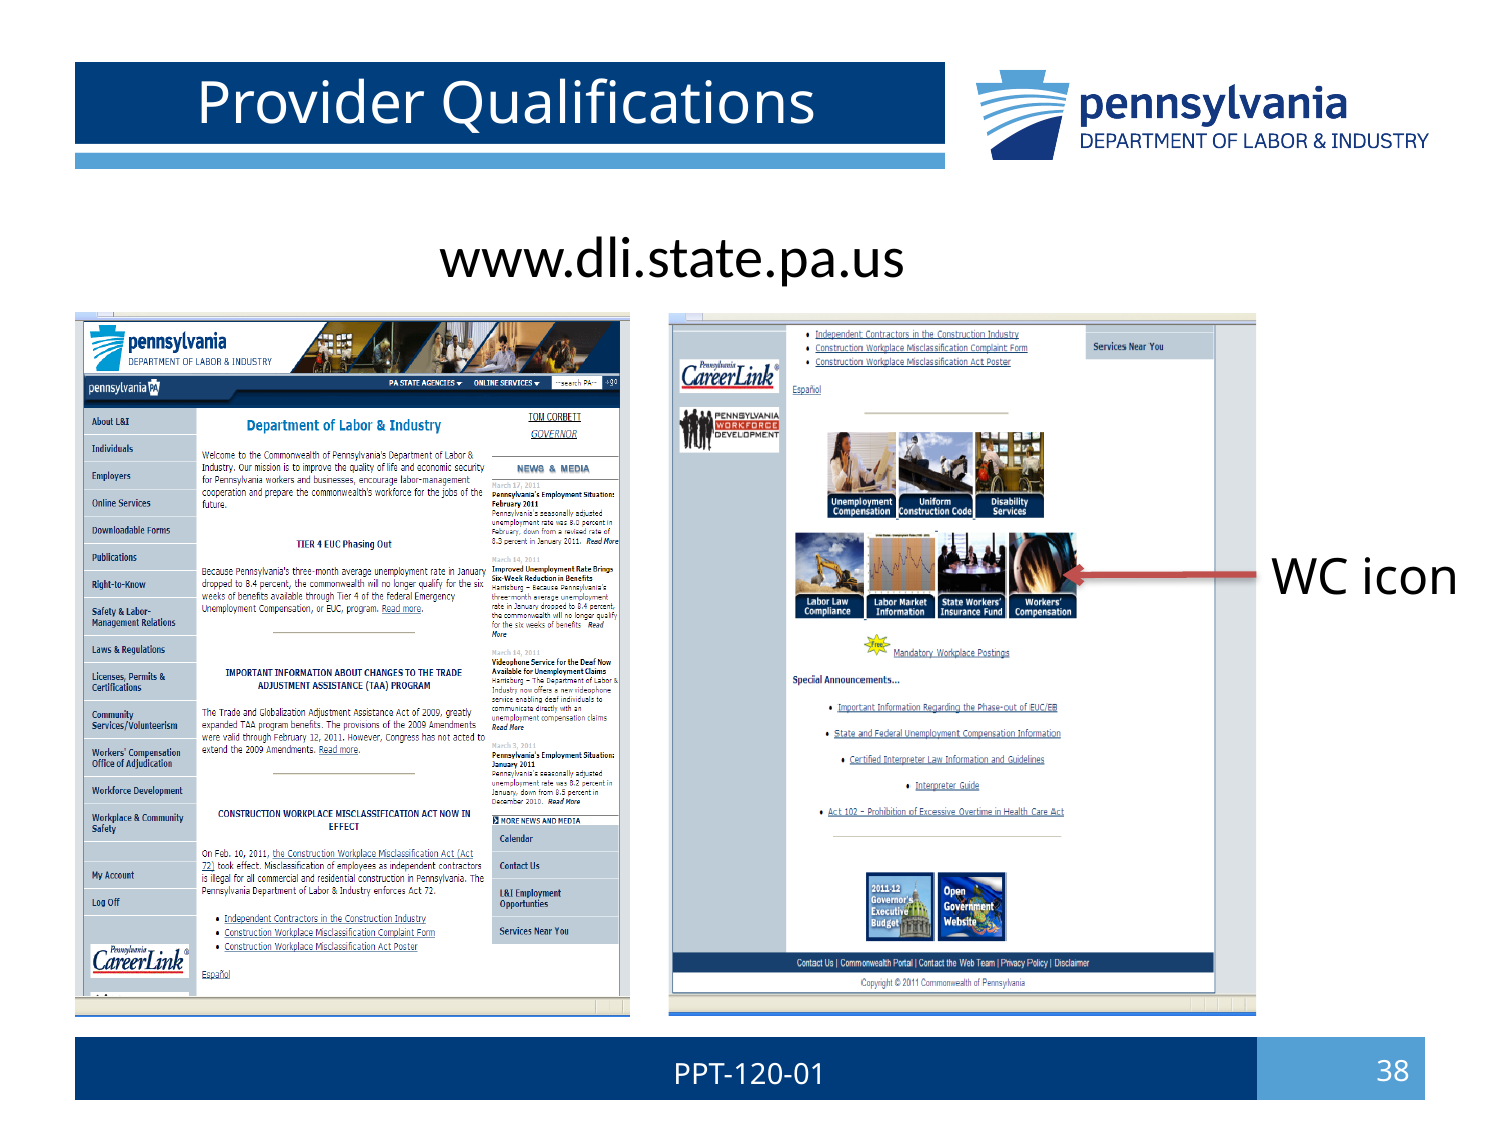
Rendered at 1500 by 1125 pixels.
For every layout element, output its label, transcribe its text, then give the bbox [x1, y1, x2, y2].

text_box www.dli.state.pa.us [424, 211, 963, 297]
picture [75, 1037, 1425, 1100]
title Provider Qualifications [87, 62, 925, 138]
text_box WC icon [1260, 537, 1500, 612]
slide_number 38 [1074, 1042, 1425, 1103]
picture [74, 312, 631, 1018]
picture [668, 313, 1257, 1016]
footer PPT-120-01 [512, 1042, 988, 1103]
picture [75, 62, 1429, 169]
